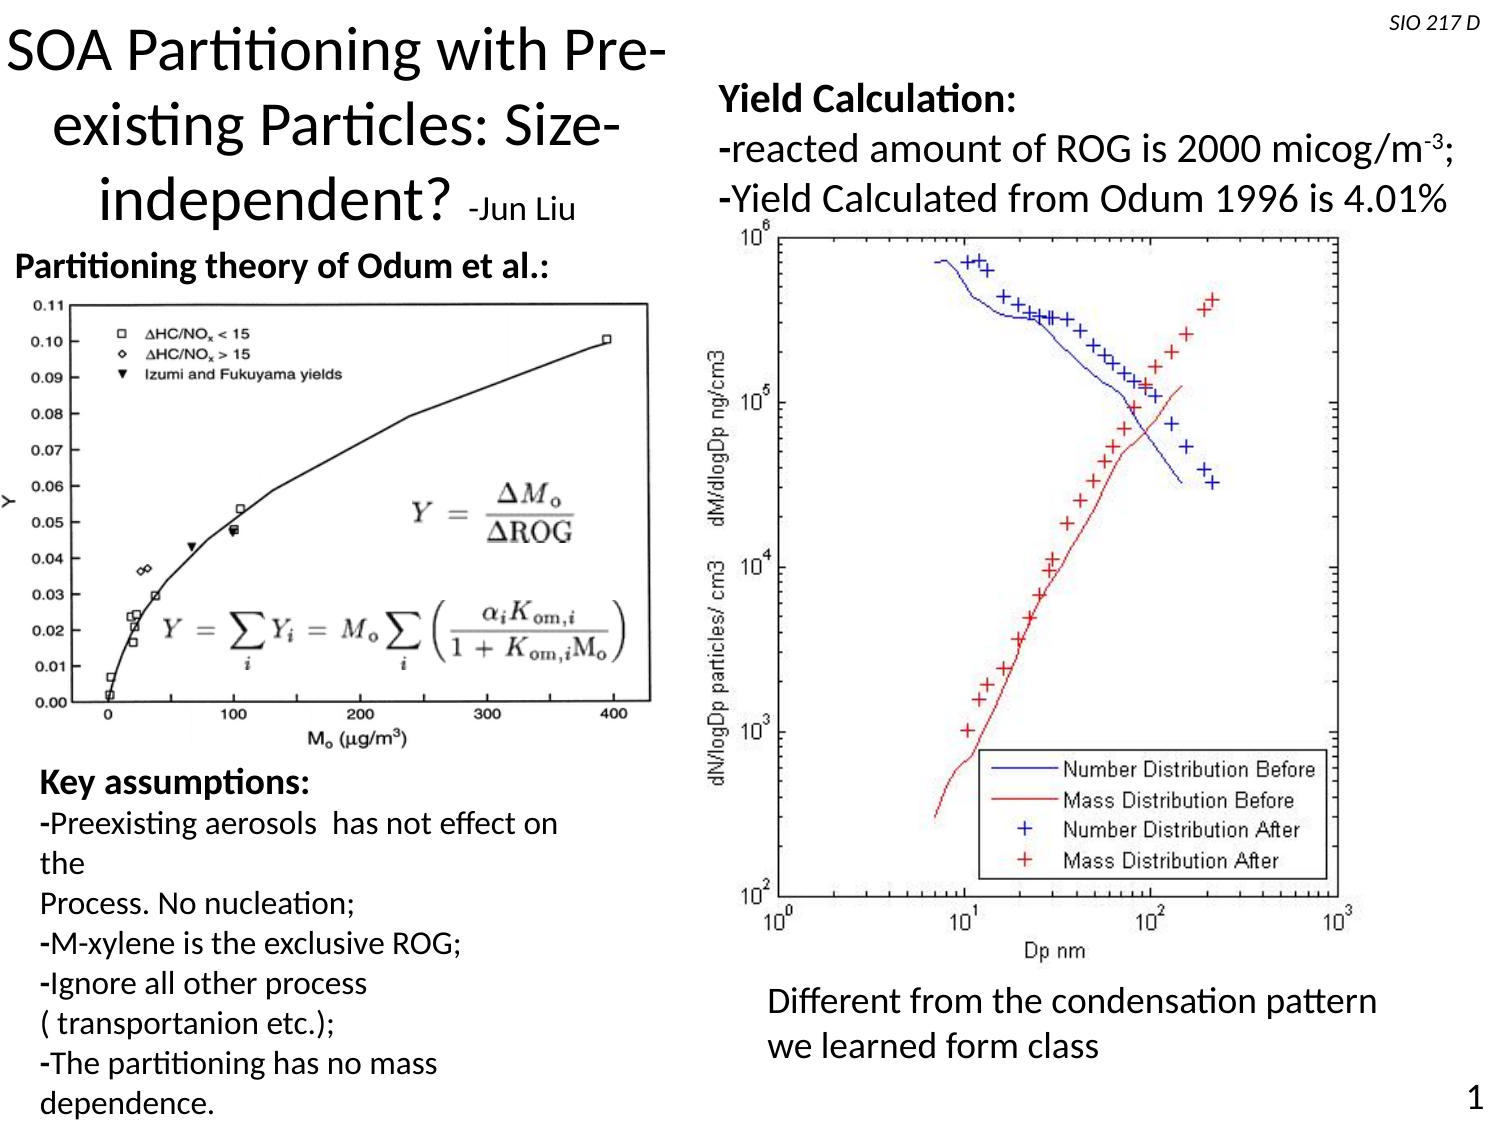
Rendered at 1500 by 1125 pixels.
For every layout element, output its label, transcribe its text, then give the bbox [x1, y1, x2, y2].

text_box 1 [1450, 1064, 1500, 1125]
picture [703, 212, 1367, 969]
text_box SIO 217 D [1374, 0, 1496, 43]
text_box Different from the condensation pattern we learned form class [752, 968, 1402, 1074]
text_box Yield Calculation: -reacted amount of ROG is 2000 micog/m-3; -Yield Calculated from Odum 1996 is 4.01% [703, 63, 1498, 228]
title SOA Partitioning with Pre-existing Particles: Size-independent? -Jun Liu [0, 0, 700, 242]
text_box Key assumptions: -Preexisting aerosols has not effect on the Process. No nucleation; -M-xylene is the exclusive ROG; -Ignore all other process ( transportanion etc.); -The partitioning has no mass dependence. [24, 759, 588, 1125]
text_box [0, 233, 688, 751]
